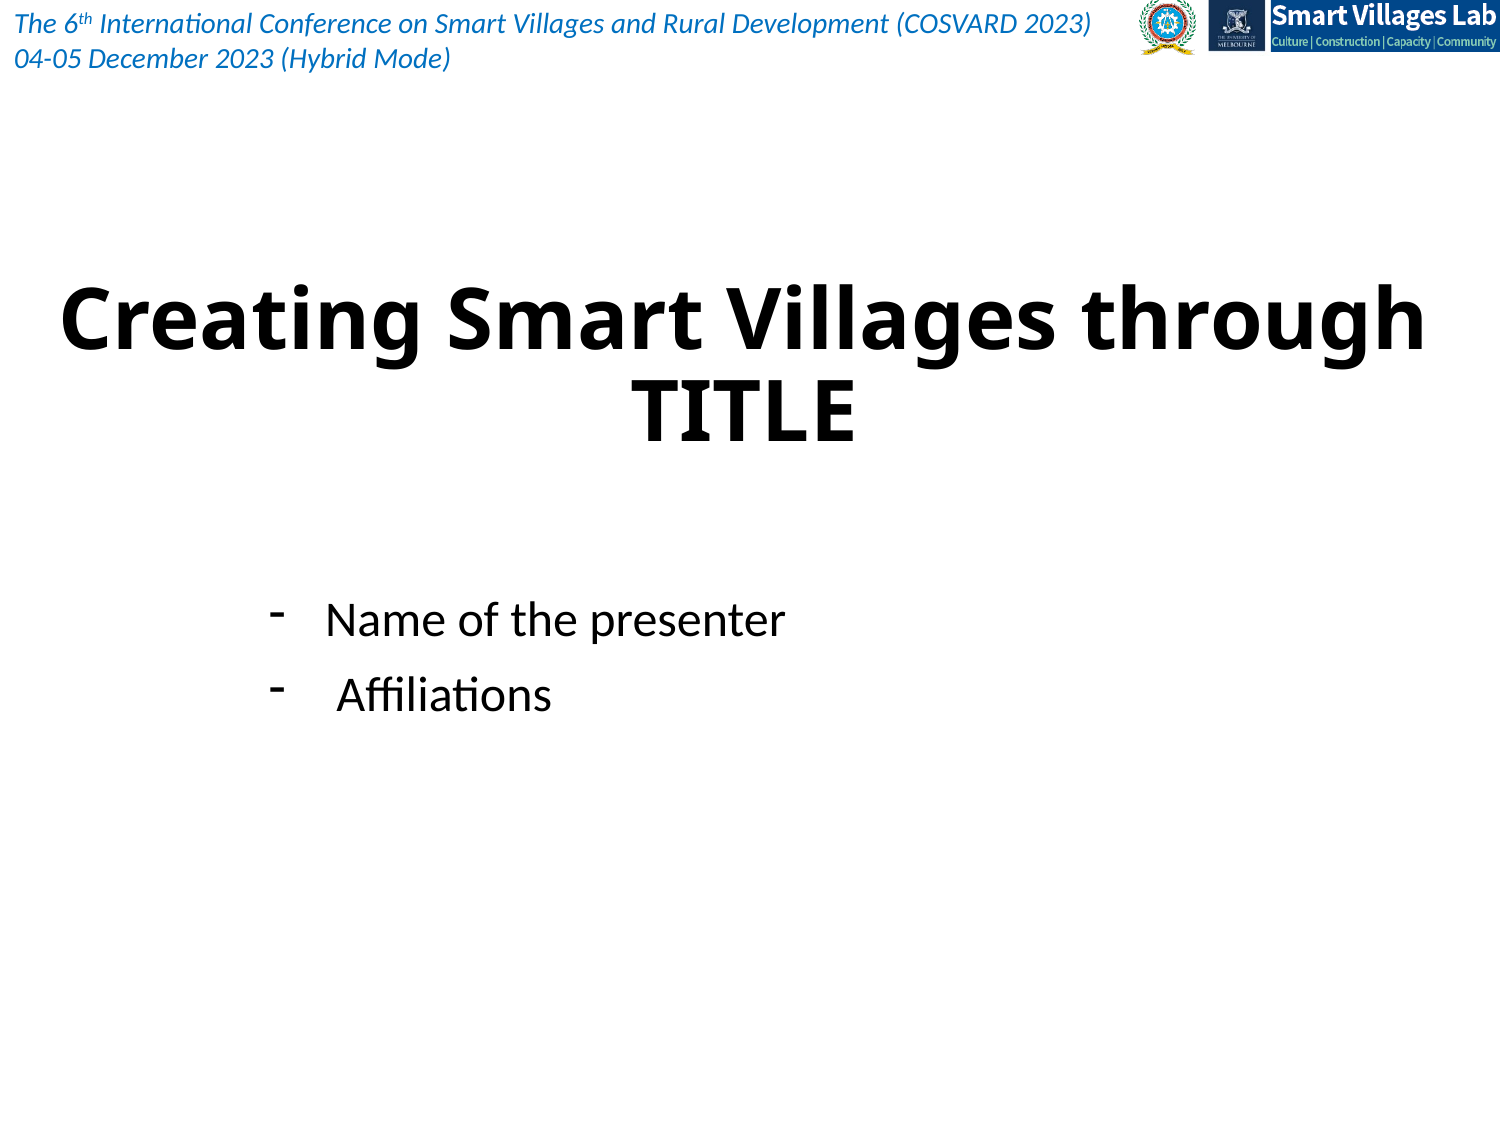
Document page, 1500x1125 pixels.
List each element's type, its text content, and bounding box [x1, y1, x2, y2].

picture [1208, 0, 1271, 56]
title Creating Smart Villages through TITLE [41, 267, 1447, 468]
subtitle Name of the presenter Affiliations [253, 586, 1306, 752]
picture [1139, 0, 1196, 55]
